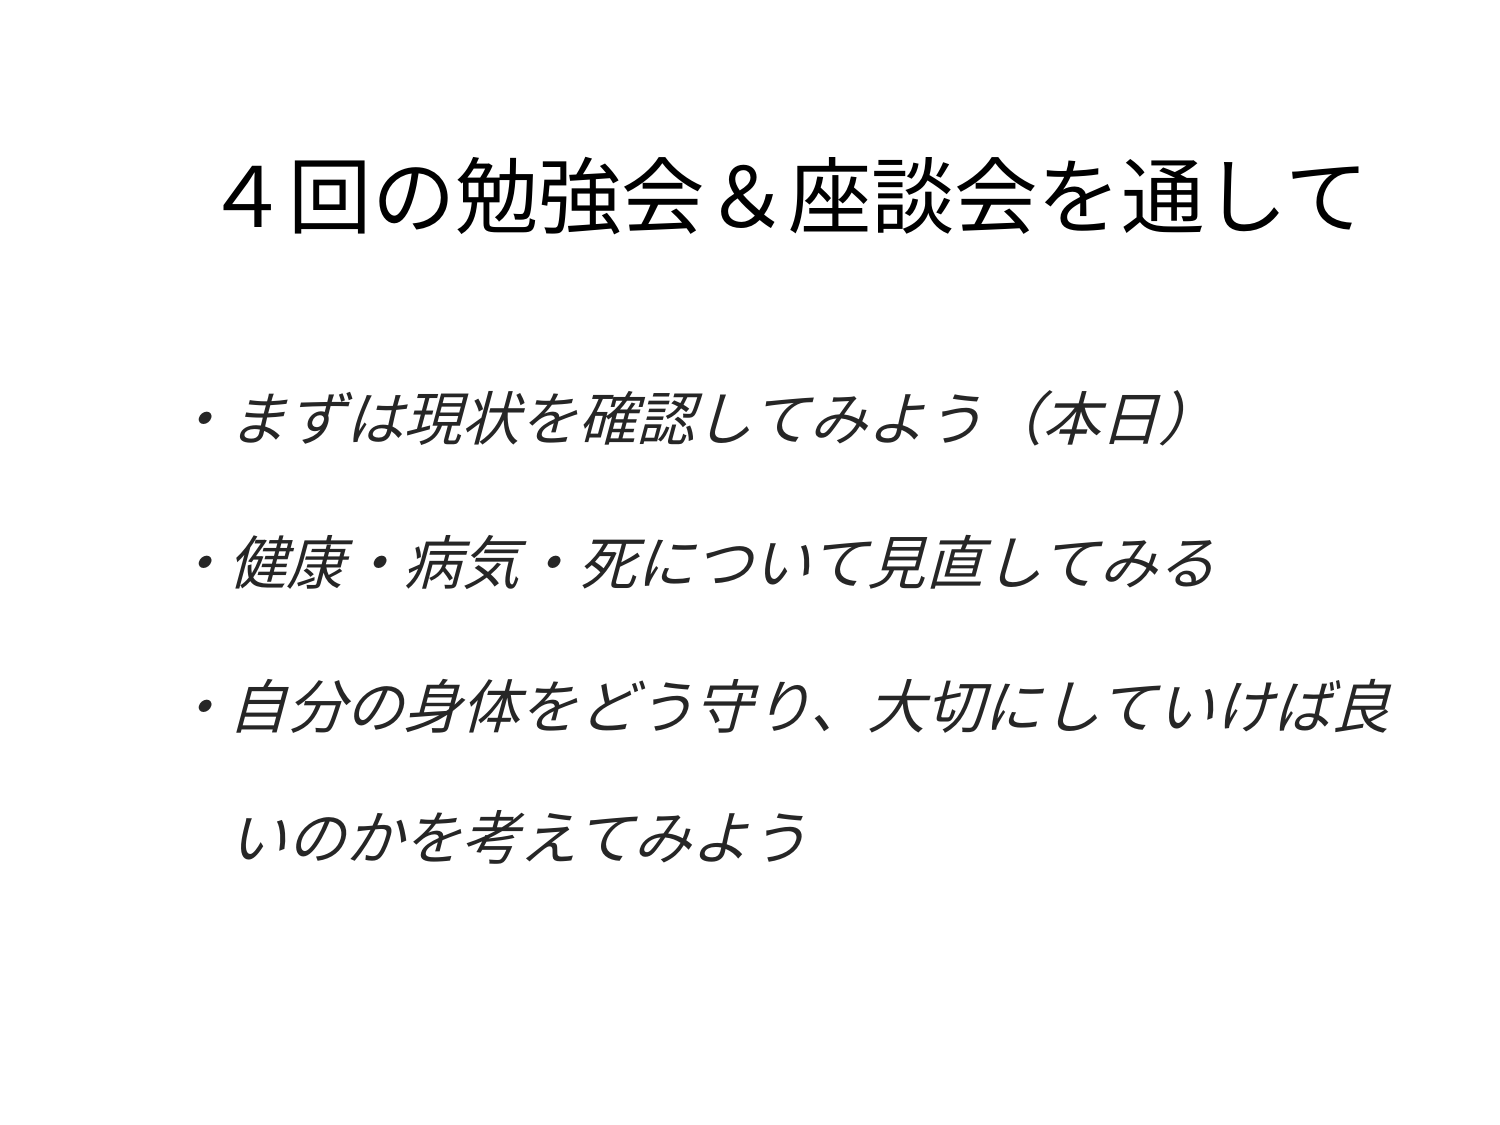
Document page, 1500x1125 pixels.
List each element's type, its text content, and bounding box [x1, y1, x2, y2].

text_box ４回の勉強会＆座談会を通して [190, 137, 1384, 252]
list ・まずは現状を確認してみよう（本日） ・健康・病気・死について見直してみる ・自分の身体をどう守り、大切にしていけば良 いのかを考えてみよう [5, 385, 1435, 1125]
